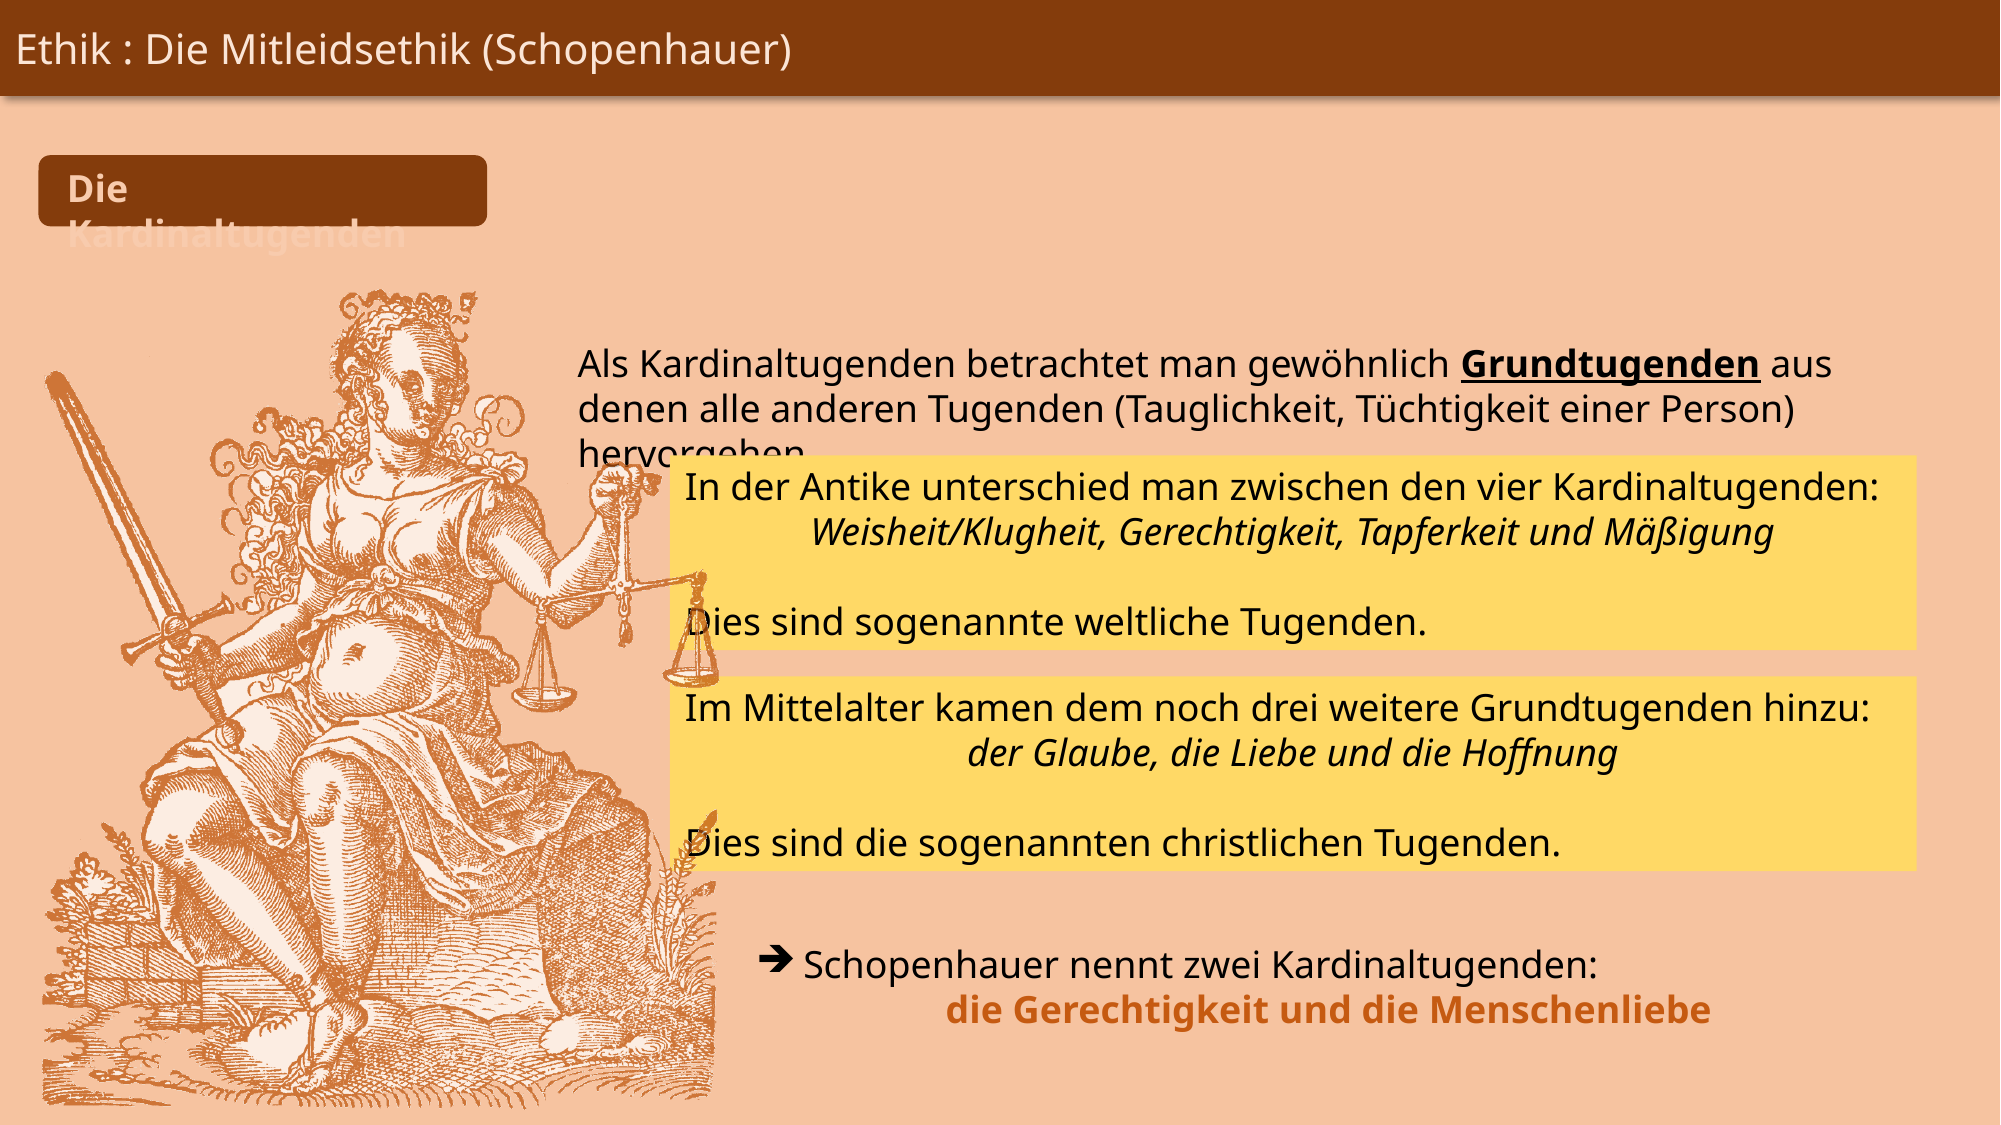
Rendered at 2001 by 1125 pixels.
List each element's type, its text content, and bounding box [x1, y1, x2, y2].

text_box Ethik : Die Mitleidsethik (Schopenhauer) [0, 0, 2000, 97]
text_box Schopenhauer nennt zwei Kardinaltugenden: die Gerechtigkeit und die Menschenliebe [742, 933, 1917, 1039]
text_box Im Mittelalter kamen dem noch drei weitere Grundtugenden hinzu: der Glaube, die Liebe und die Hoffnung Dies sind die sogenannten christlichen Tugenden. [742, 676, 1917, 872]
text_box In der Antike unterschied man zwischen den vier Kardinaltugenden: Weisheit/Klugheit, Gerechtigkeit, Tapferkeit und Mäßigung Dies sind sogenannte weltliche Tugenden. [742, 455, 1917, 651]
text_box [38, 155, 488, 227]
text_box Als Kardinaltugenden betrachtet man gewöhnlich Grundtugenden aus denen alle anderen Tugenden (Tauglichkeit, Tüchtigkeit einer Person) hervorgehen. [742, 332, 1917, 455]
picture [25, 261, 742, 1125]
